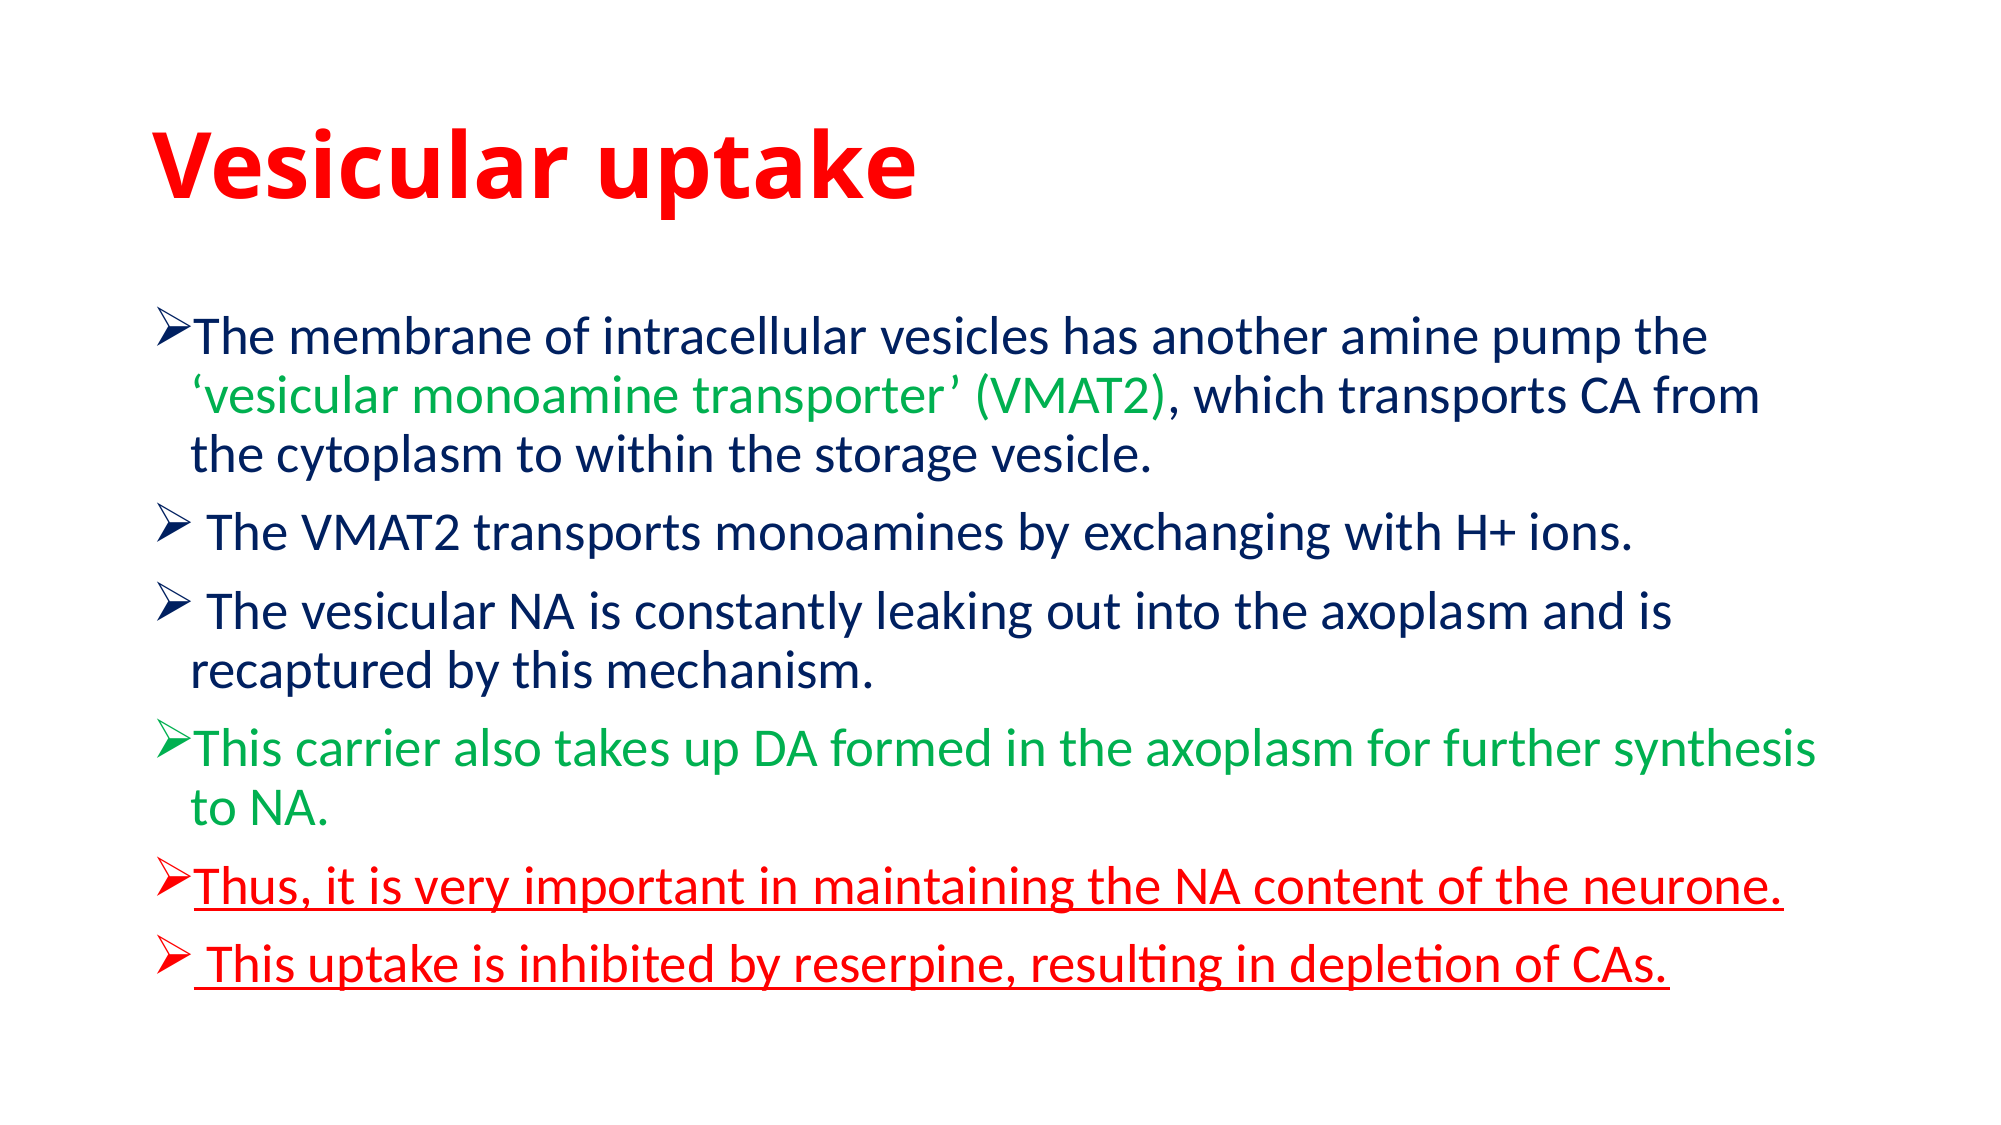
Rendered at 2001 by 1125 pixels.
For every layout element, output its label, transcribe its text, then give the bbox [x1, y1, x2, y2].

list The membrane of intracellular vesicles has another amine pump the ‘vesicular monoamine transporter’ (VMAT2), which transports CA from the cytoplasm to within the storage vesicle. The VMAT2 transports monoamines by exchanging with H+ ions. The vesicular NA is constantly leaking out into the axoplasm and is recaptured by this mechanism. This carrier also takes up DA formed in the axoplasm for further synthesis to NA. Thus, it is very important in maintaining the NA content of the neurone. This uptake is inhibited by reserpine, resulting in depletion of CAs. [137, 299, 1863, 1014]
title Vesicular uptake [137, 59, 1863, 278]
